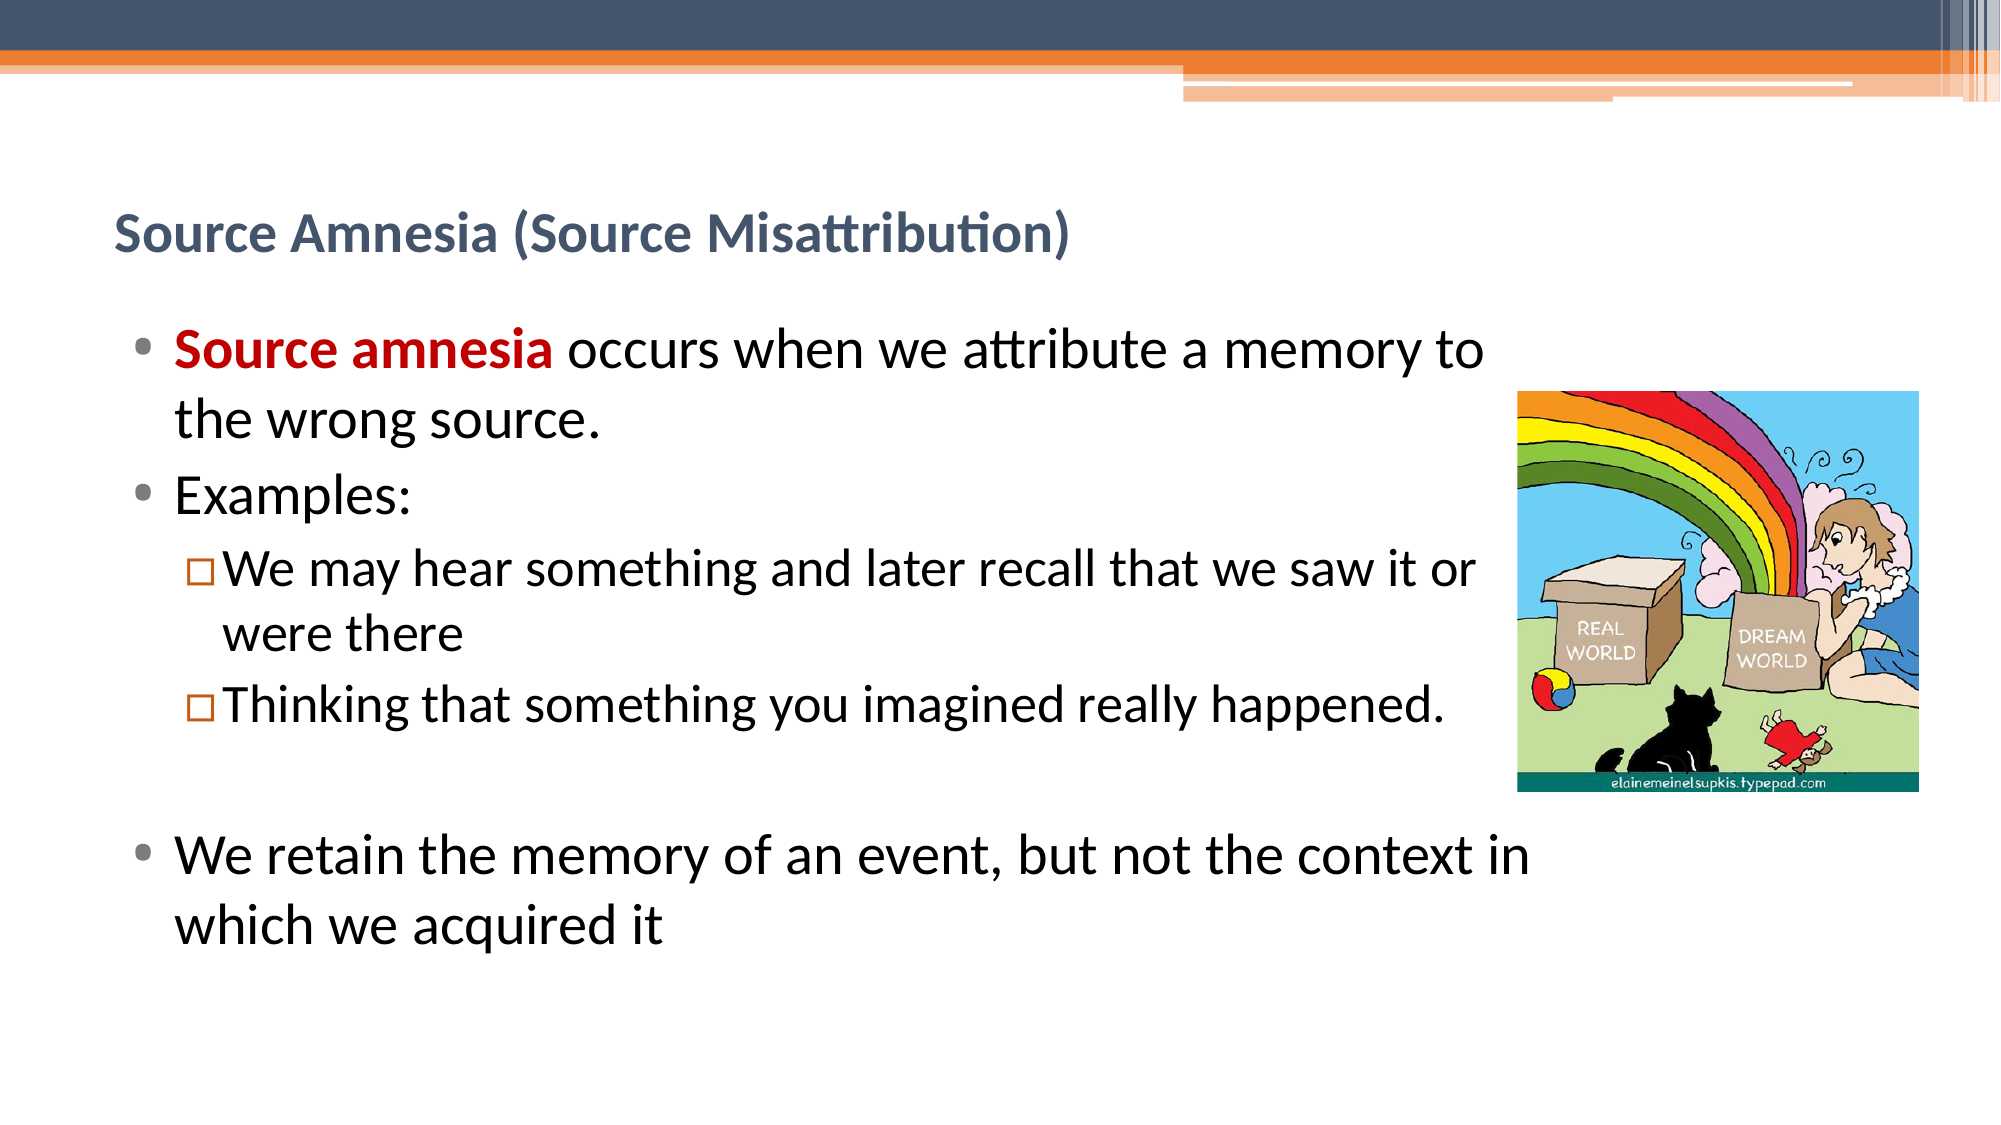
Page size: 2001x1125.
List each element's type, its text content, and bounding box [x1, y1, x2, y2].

title Source Amnesia (Source Misattribution) [99, 187, 1900, 272]
list Source amnesia occurs when we attribute a memory to the wrong source. Examples: We may hear something and later recall that we saw it or were there Thinking that something you imagined really happened. We retain the memory of an event, but not the context in which we acquired it [99, 302, 1559, 1079]
picture [1517, 391, 1919, 792]
